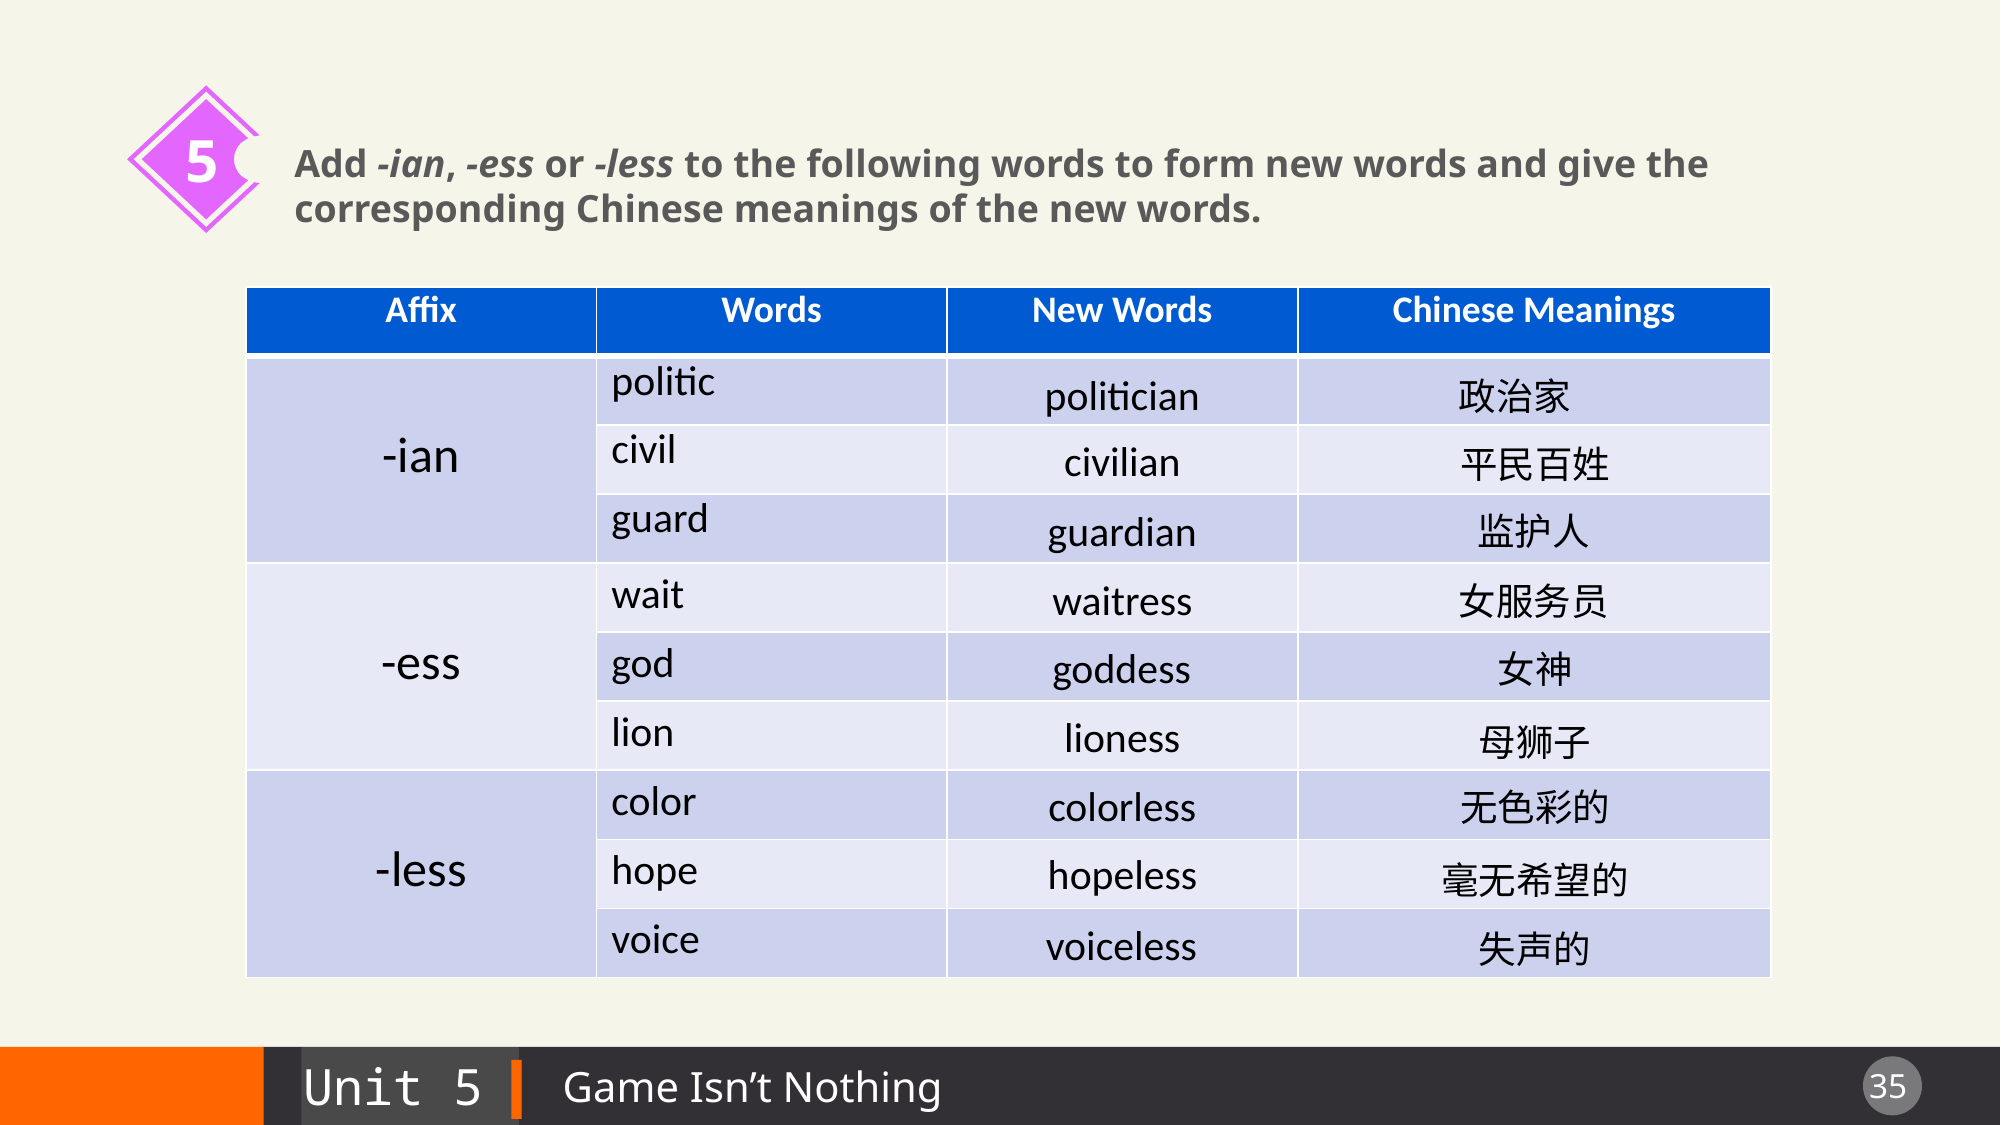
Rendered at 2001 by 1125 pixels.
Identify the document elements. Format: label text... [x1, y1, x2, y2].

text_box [127, 85, 286, 233]
table_header New Words [948, 288, 1297, 353]
table_header Affix [247, 288, 596, 353]
text_box goddess [947, 634, 1296, 700]
table_cell hope [597, 840, 946, 908]
text_box Add -ian, -ess or -less to the following words to form new words and give the corresponding Chinese meanings of the new words. [279, 133, 1726, 238]
table_header Words [597, 288, 946, 353]
text_box voiceless [947, 911, 1296, 977]
table_cell color [597, 771, 946, 839]
table_cell [1299, 910, 1770, 914]
text_box 监护人 [1295, 496, 1772, 561]
table_cell civil [597, 426, 946, 493]
text_box 毫无希望的 [1299, 844, 1772, 910]
table_cell guard [597, 495, 946, 562]
table_cell voice [597, 909, 946, 977]
text_box 母狮子 [1299, 707, 1772, 772]
table_cell -ian [247, 359, 596, 562]
text_box 平民百姓 [1299, 429, 1772, 494]
table_cell god [597, 633, 946, 700]
text_box hopeless [948, 840, 1296, 906]
table_cell -less [247, 771, 596, 977]
text_box 女神 [1299, 634, 1772, 699]
table_cell wait [597, 564, 946, 631]
text_box 无色彩的 [1299, 772, 1772, 837]
text_box waitress [948, 566, 1296, 632]
text_box lioness [948, 703, 1296, 769]
text_box 失声的 [1299, 914, 1772, 979]
text_box guardian [948, 497, 1296, 563]
text_box civilian [948, 426, 1296, 492]
table_header Chinese Meanings [1299, 288, 1770, 353]
text_box politician [948, 361, 1295, 426]
table_cell -ess [247, 564, 596, 769]
table_cell [1299, 702, 1770, 707]
text_box colorless [948, 772, 1296, 838]
text_box 女服务员 [1295, 566, 1772, 631]
table_cell lion [597, 702, 946, 769]
text_box 政治家 [1295, 361, 1772, 426]
table_cell [1299, 840, 1770, 844]
table_cell politic [597, 359, 946, 424]
